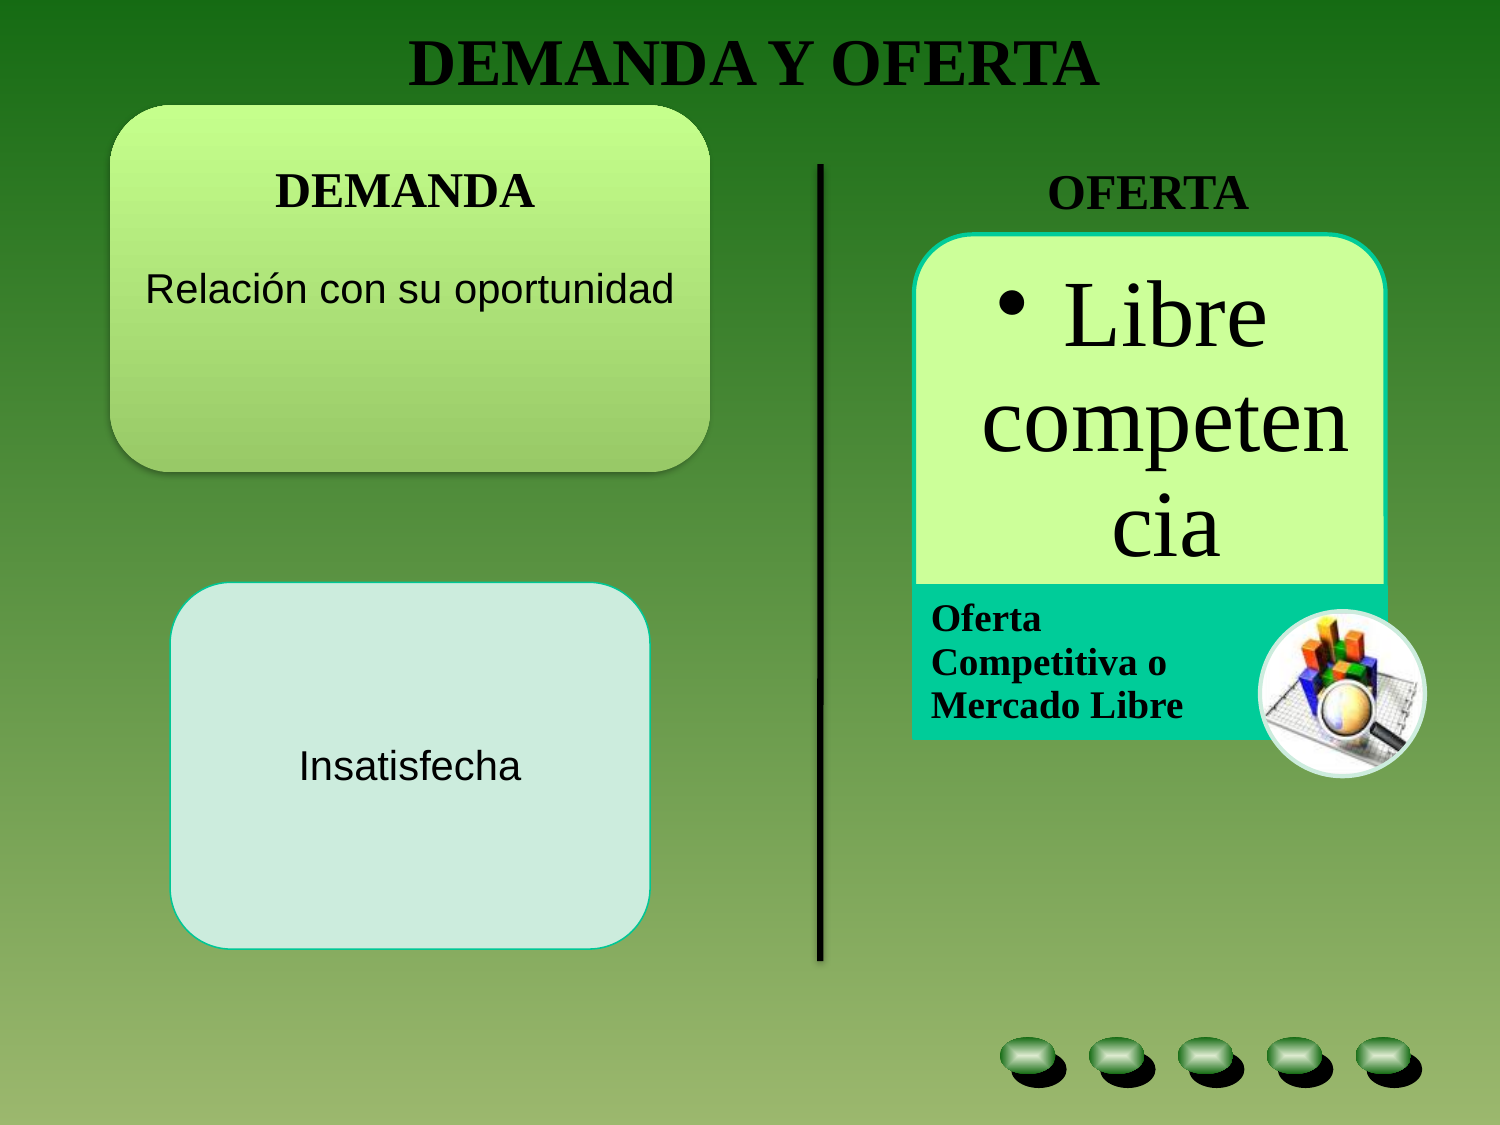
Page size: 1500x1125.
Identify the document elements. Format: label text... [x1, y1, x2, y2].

table_cell 25281,07 [913, 564, 1215, 568]
text_box OFERTA [996, 152, 1301, 228]
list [913, 234, 1426, 950]
text_box DEMANDA Y OFERTA [93, 11, 1430, 107]
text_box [34, 105, 786, 950]
table_cell UTILIDAD NETA [425, 564, 786, 568]
